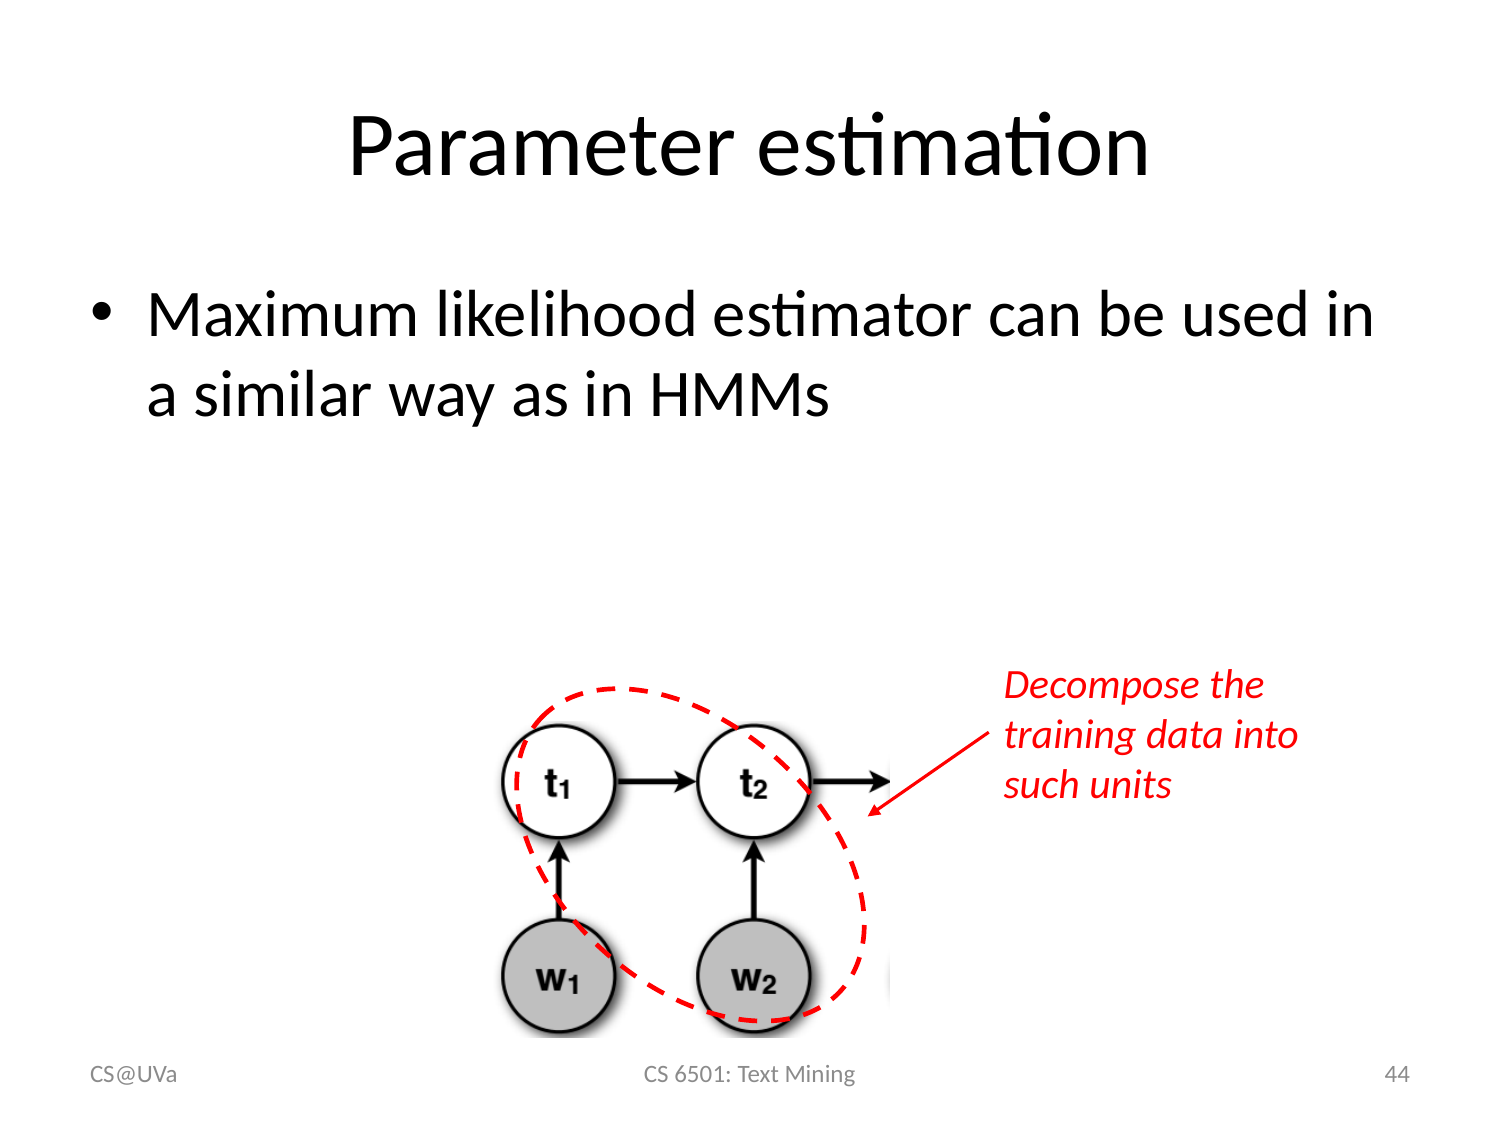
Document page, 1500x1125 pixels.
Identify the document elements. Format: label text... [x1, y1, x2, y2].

title Parameter estimation [75, 45, 1425, 233]
picture [490, 985, 891, 1038]
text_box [487, 649, 1318, 985]
slide_number 44 [1074, 1042, 1425, 1103]
slide_number CS@UVa [75, 1042, 425, 1103]
footer CS 6501: Text Mining [512, 1042, 988, 1103]
